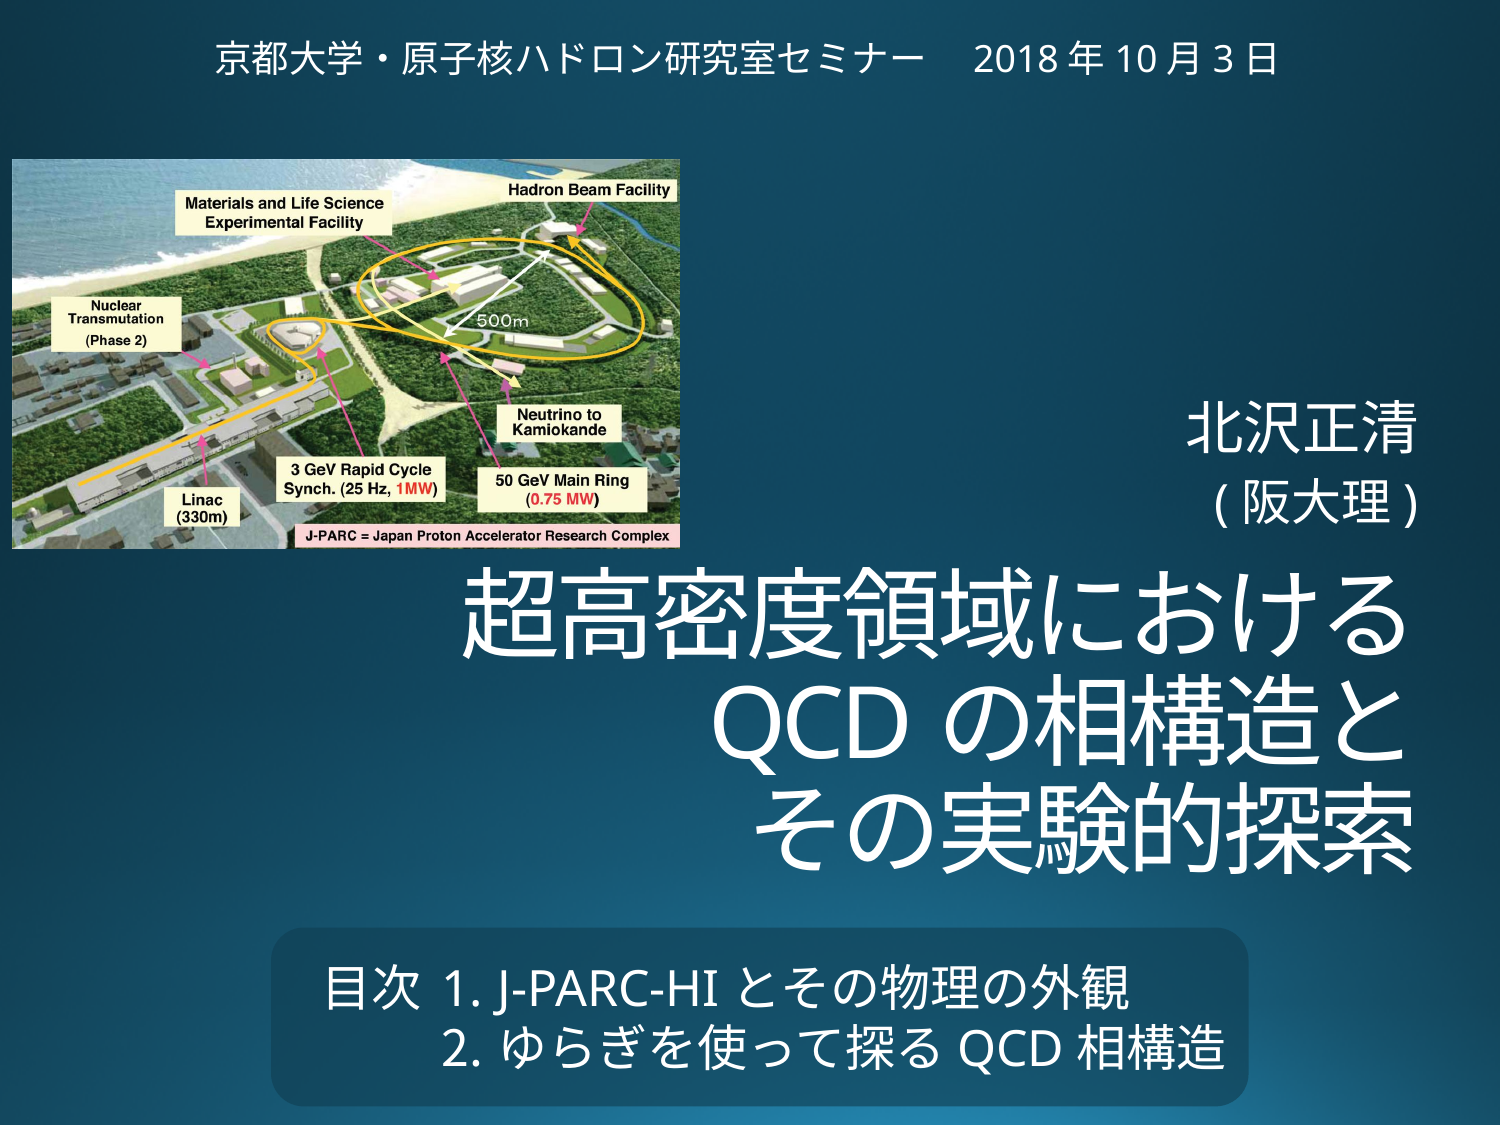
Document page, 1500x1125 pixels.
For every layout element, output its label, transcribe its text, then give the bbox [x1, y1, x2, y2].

picture [0, 0, 1500, 1125]
title 超高密度領域における QCDの相構造と その実験的探索 [308, 557, 1434, 754]
subtitle 北沢正清 (阪大理) [680, 437, 1434, 540]
text_box J-PARC-HIとその物理の外観 ゆらぎを使って探るQCD相構造 [426, 948, 1242, 1084]
text_box 目次 [306, 948, 437, 1024]
text_box 京都大学・原子核ハドロン研究室セミナー 2018年10月3日 [199, 27, 1296, 88]
text_box [269, 926, 1250, 1108]
